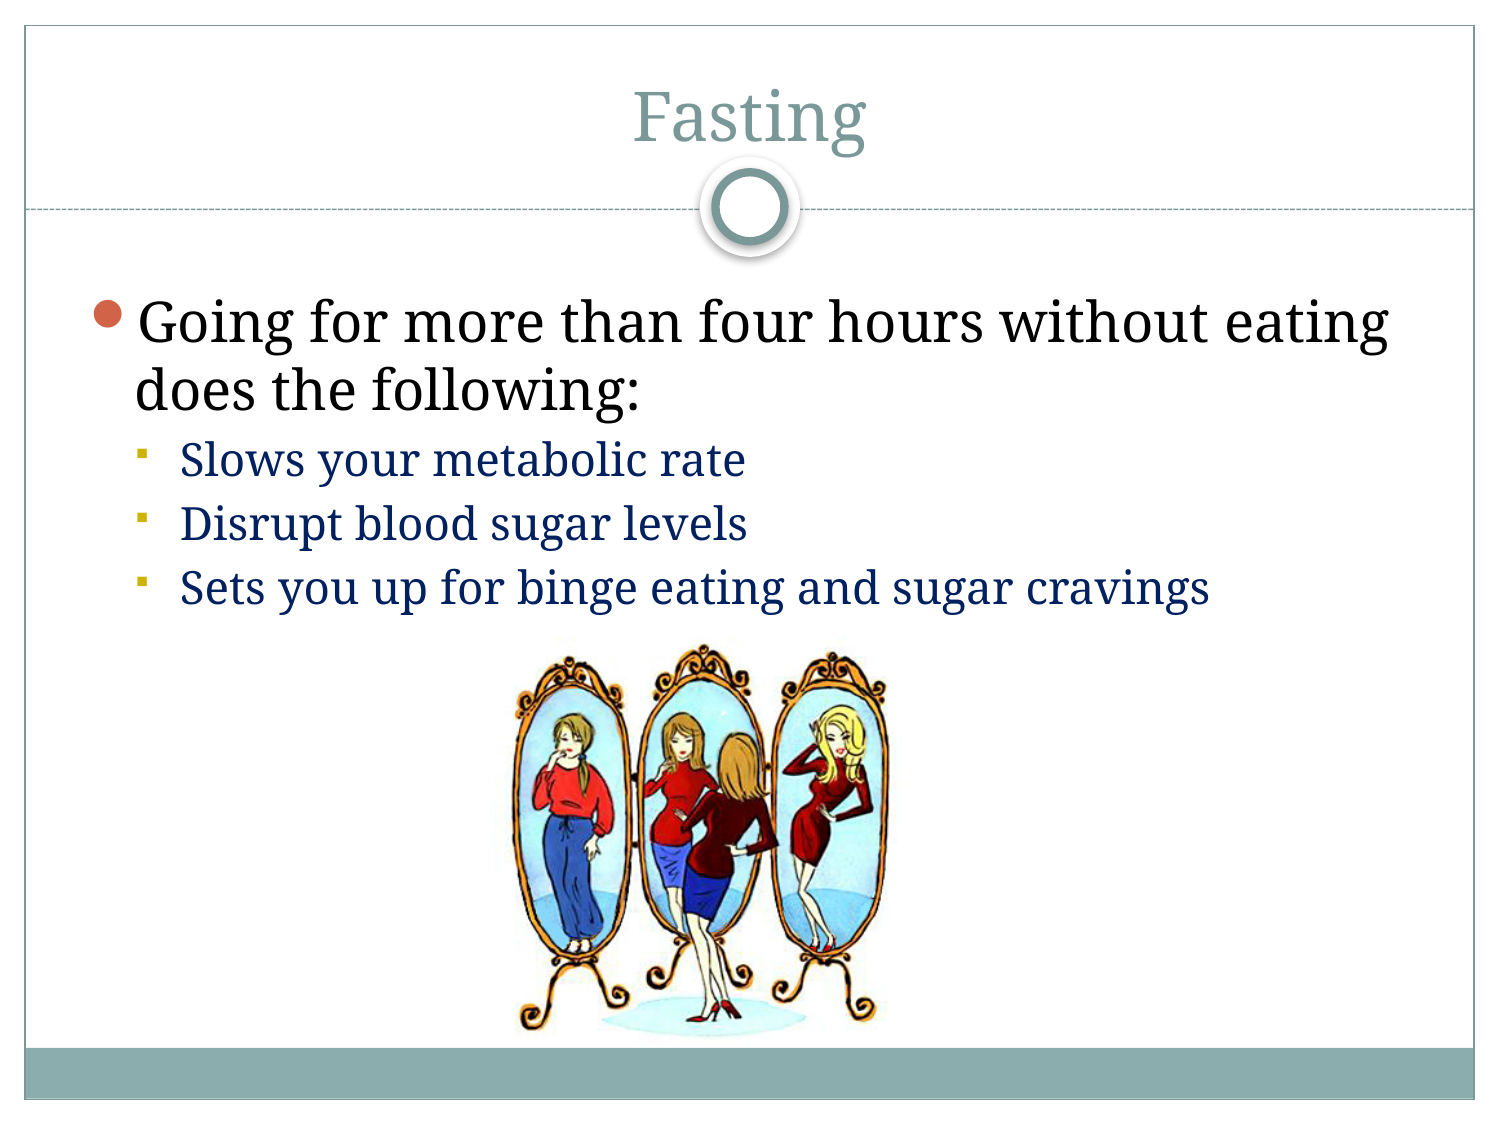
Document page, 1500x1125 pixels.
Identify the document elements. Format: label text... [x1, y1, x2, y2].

list Going for more than four hours without eating does the following: Slows your metabolic rate Disrupt blood sugar levels Sets you up for binge eating and sugar cravings [75, 200, 1425, 1005]
title Fasting [75, 24, 1425, 163]
picture [474, 637, 926, 1043]
